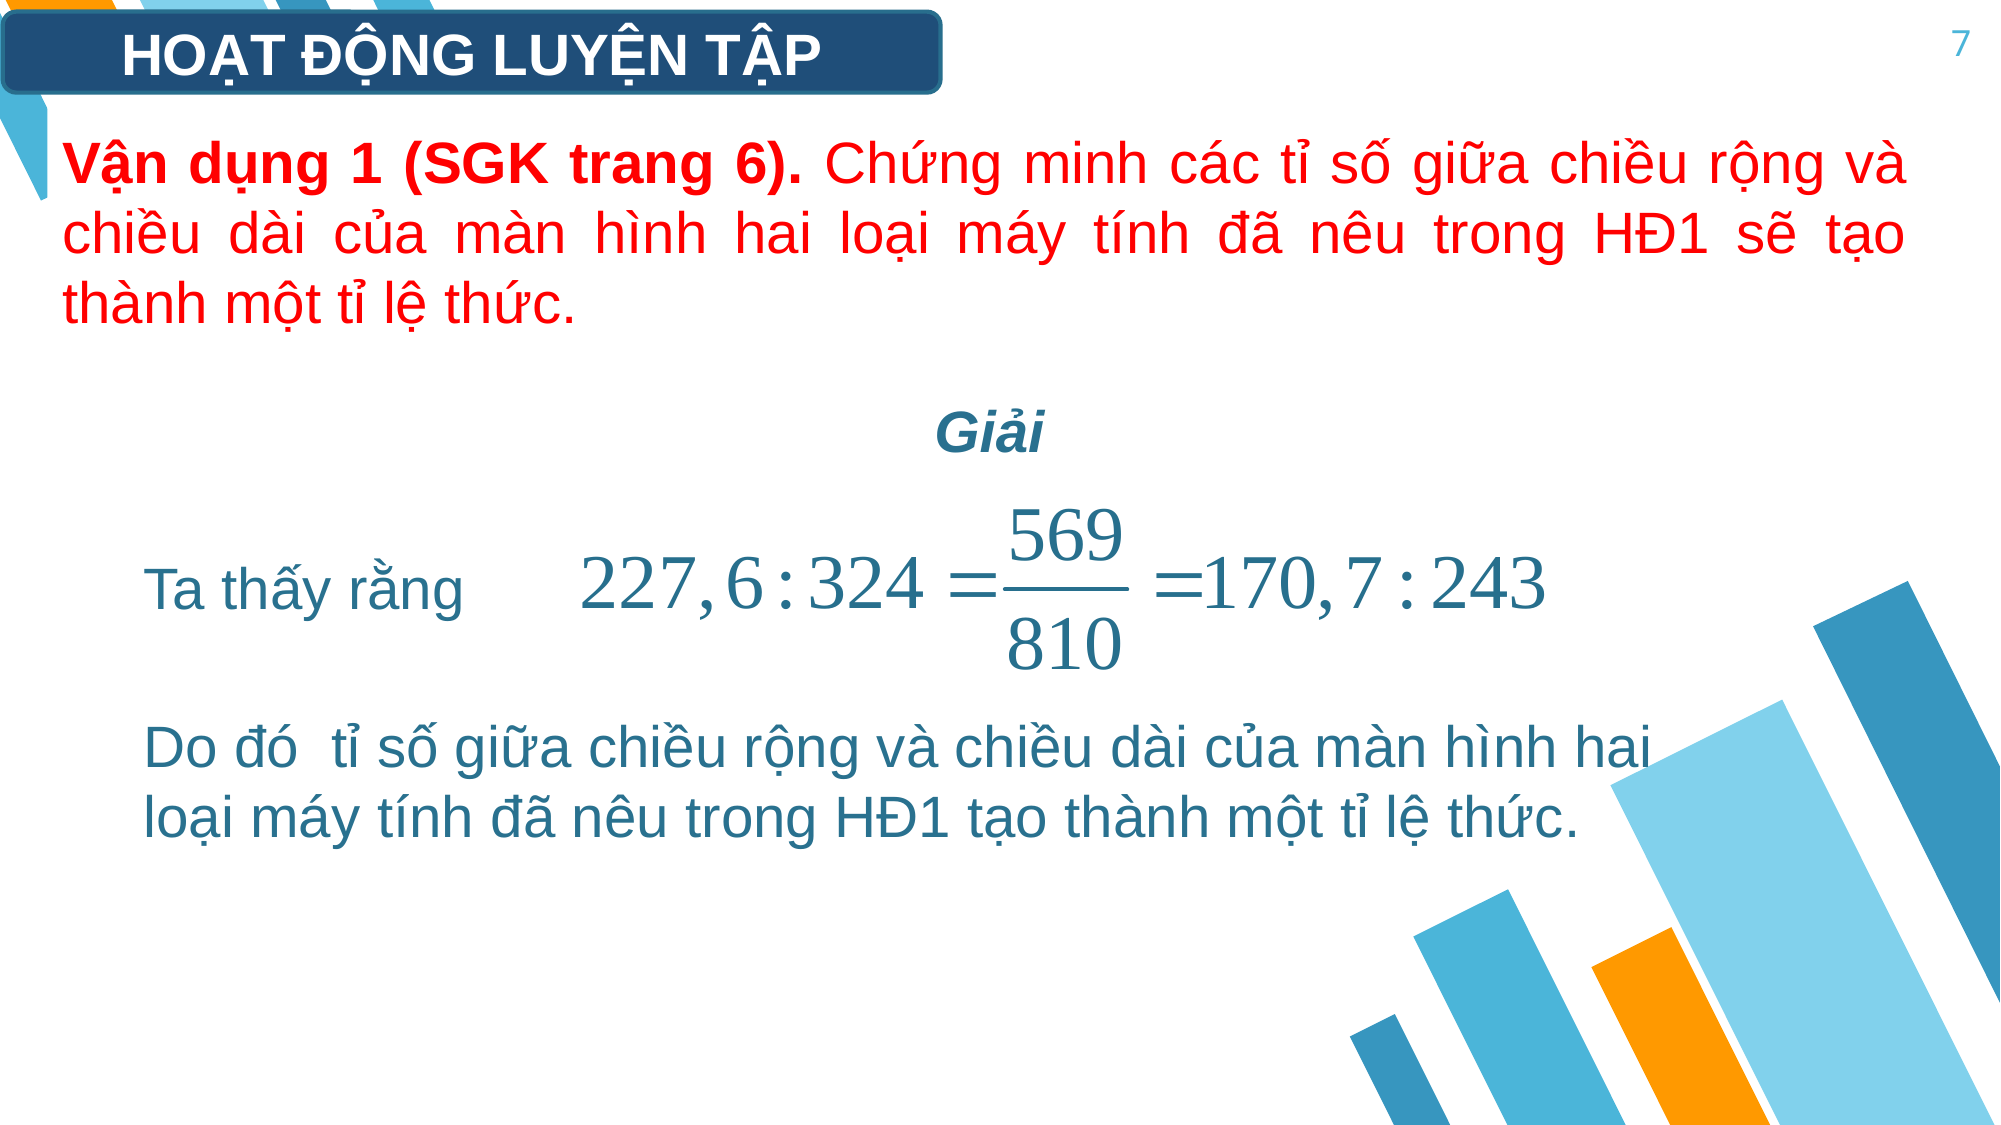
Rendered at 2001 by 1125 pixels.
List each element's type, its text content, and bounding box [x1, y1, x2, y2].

text_box Vận dụng 1 (SGK trang 6). Chứng minh các tỉ số giữa chiều rộng và chiều dài của màn hình hai loại máy tính đã nêu trong HĐ1 sẽ tạo thành một tỉ lệ thức. [47, 118, 1924, 343]
text_box Giải [919, 386, 1081, 472]
text_box Ta thấy rằng [128, 543, 562, 629]
text_box Do đó tỉ số giữa chiều rộng và chiều dài của màn hình hai loại máy tính đã nêu trong HĐ1 tạo thành một tỉ lệ thức. [128, 701, 1753, 857]
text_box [567, 485, 1562, 687]
text_box HOẠT ĐỘNG LUYỆN TẬP [0, 9, 943, 95]
slide_number 7 [1871, 0, 1992, 87]
text_box [45, 95, 617, 341]
